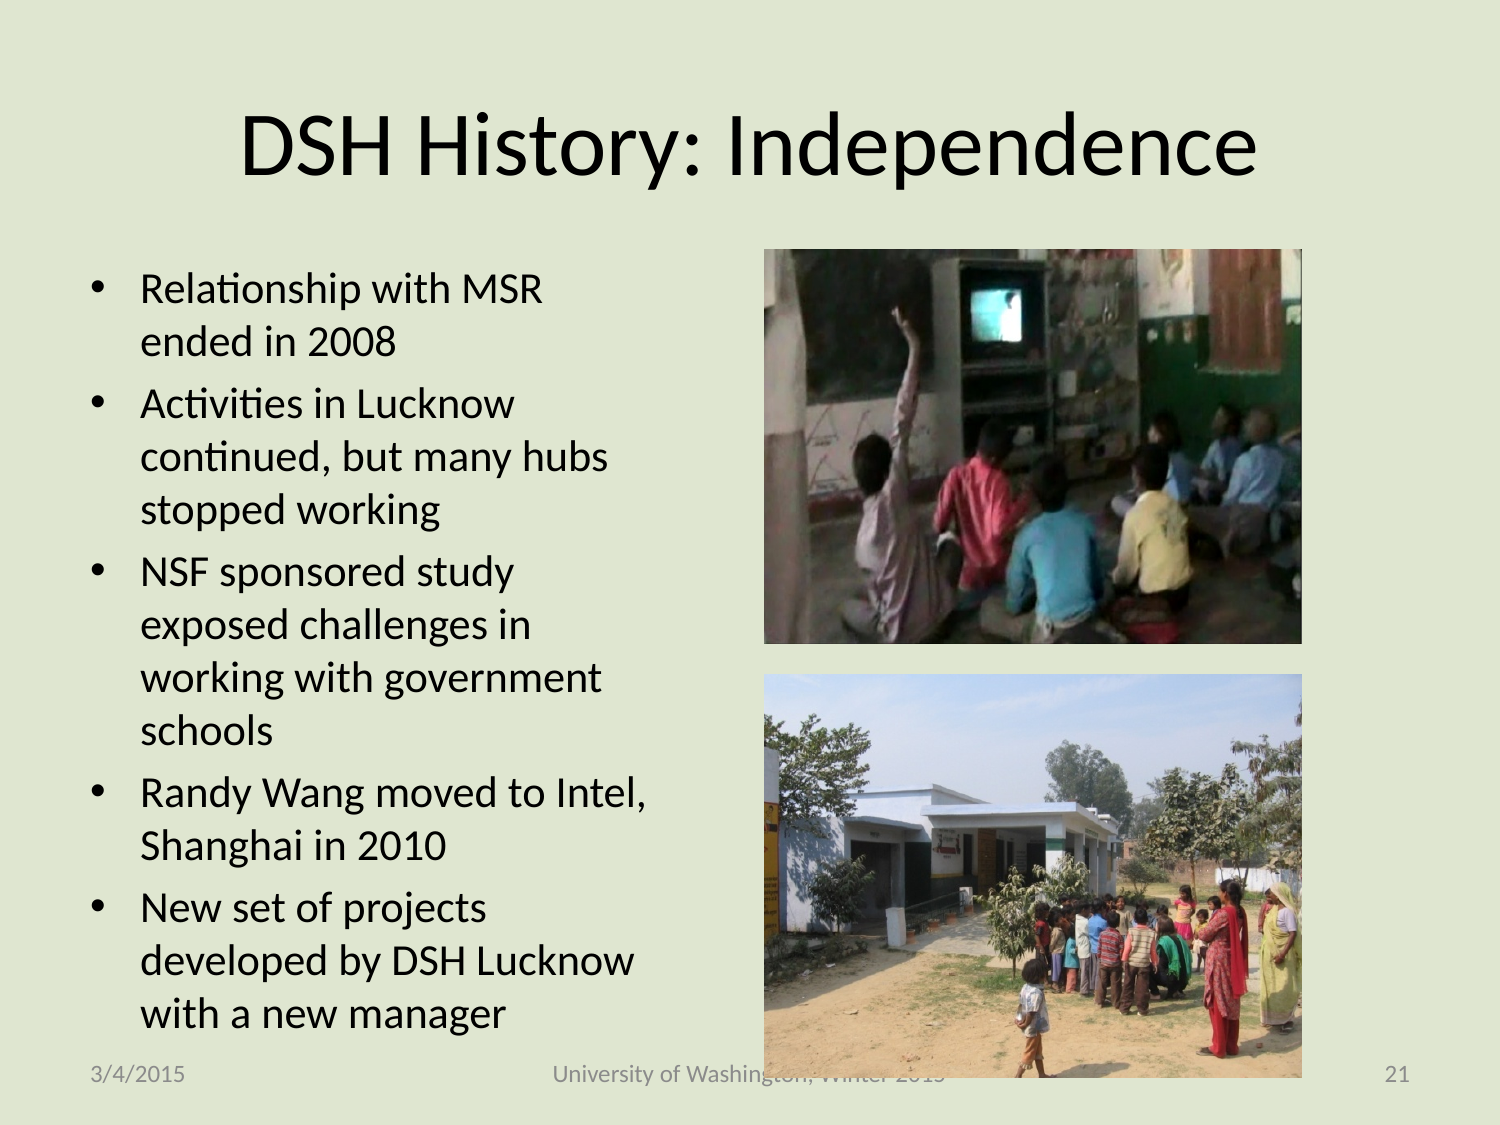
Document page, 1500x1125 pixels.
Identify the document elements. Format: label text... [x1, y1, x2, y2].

list Relationship with MSR ended in 2008 Activities in Lucknow continued, but many hubs stopped working NSF sponsored study exposed challenges in working with government schools Randy Wang moved to Intel, Shanghai in 2010 New set of projects developed by DSH Lucknow with a new manager [75, 251, 675, 1063]
footer University of Washington, Winter 2015 [512, 1042, 988, 1103]
slide_number 21 [1074, 1042, 1425, 1103]
title DSH History: Independence [75, 45, 1425, 233]
picture [764, 674, 1303, 1079]
picture [764, 249, 1303, 644]
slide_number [75, 1042, 425, 1103]
